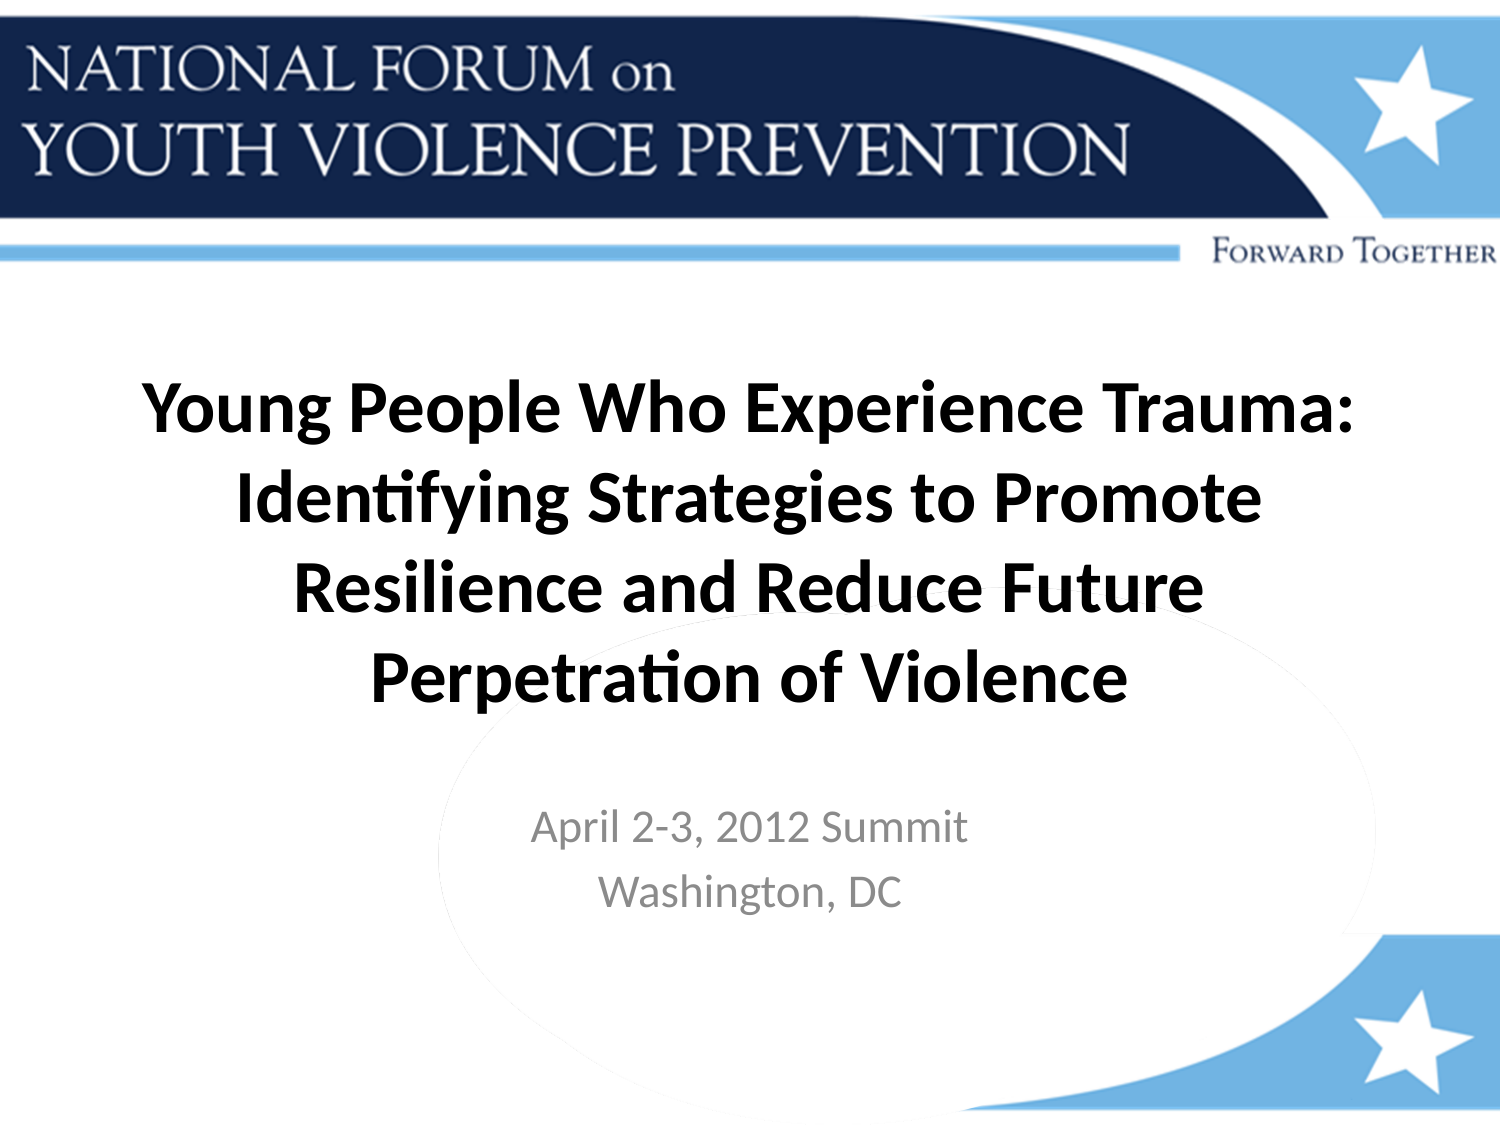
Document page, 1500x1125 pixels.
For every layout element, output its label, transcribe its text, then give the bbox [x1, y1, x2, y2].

title Young People Who Experience Trauma: Identifying Strategies to Promote Resilience and Reduce Future Perpetration of Violence [112, 349, 1388, 725]
picture [0, 0, 1500, 1125]
subtitle April 2-3, 2012 Summit Washington, DC [225, 787, 1275, 925]
